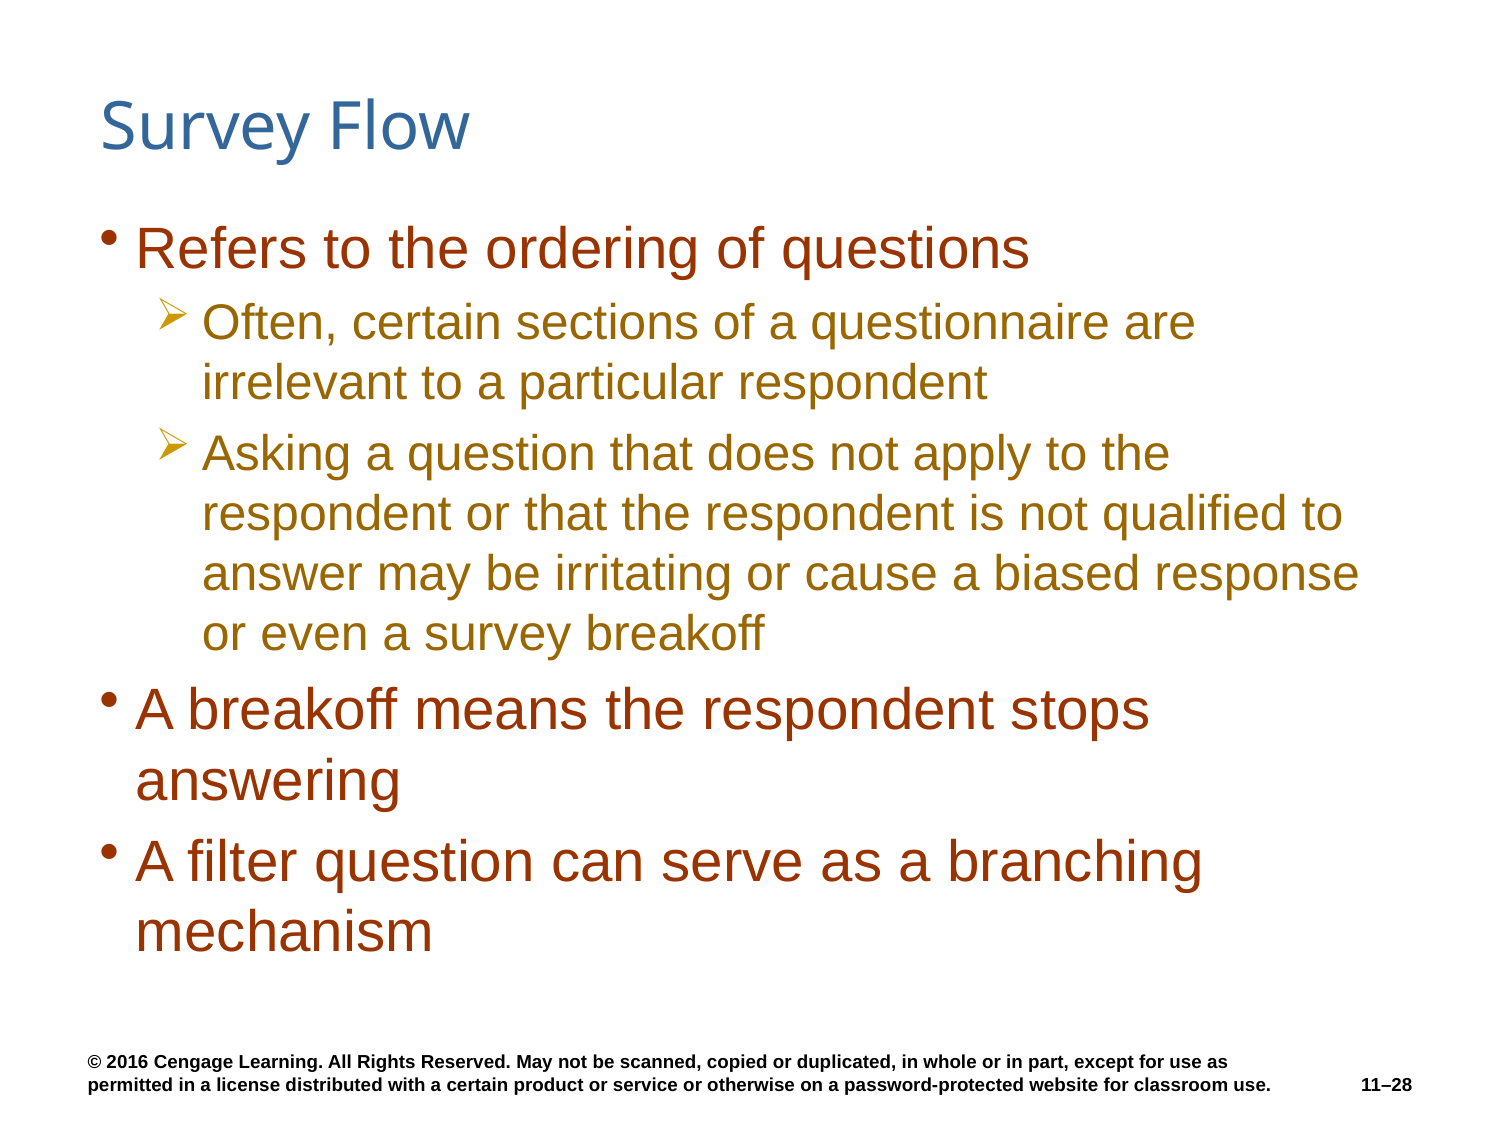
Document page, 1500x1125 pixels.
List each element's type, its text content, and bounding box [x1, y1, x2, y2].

list Refers to the ordering of questions Often, certain sections of a questionnaire are irrelevant to a particular respondent Asking a question that does not apply to the respondent or that the respondent is not qualified to answer may be irritating or cause a biased response or even a survey breakoff A breakoff means the respondent stops answering A filter question can serve as a branching mechanism [84, 202, 1414, 1013]
slide_number 11–28 [1050, 1042, 1413, 1103]
title Survey Flow [85, 75, 1411, 171]
footer © 2016 Cengage Learning. All Rights Reserved. May not be scanned, copied or duplicated, in whole or in part, except for use as permitted in a license distributed with a certain product or service or otherwise on a password-protected website for classroom use. [87, 1057, 1050, 1103]
